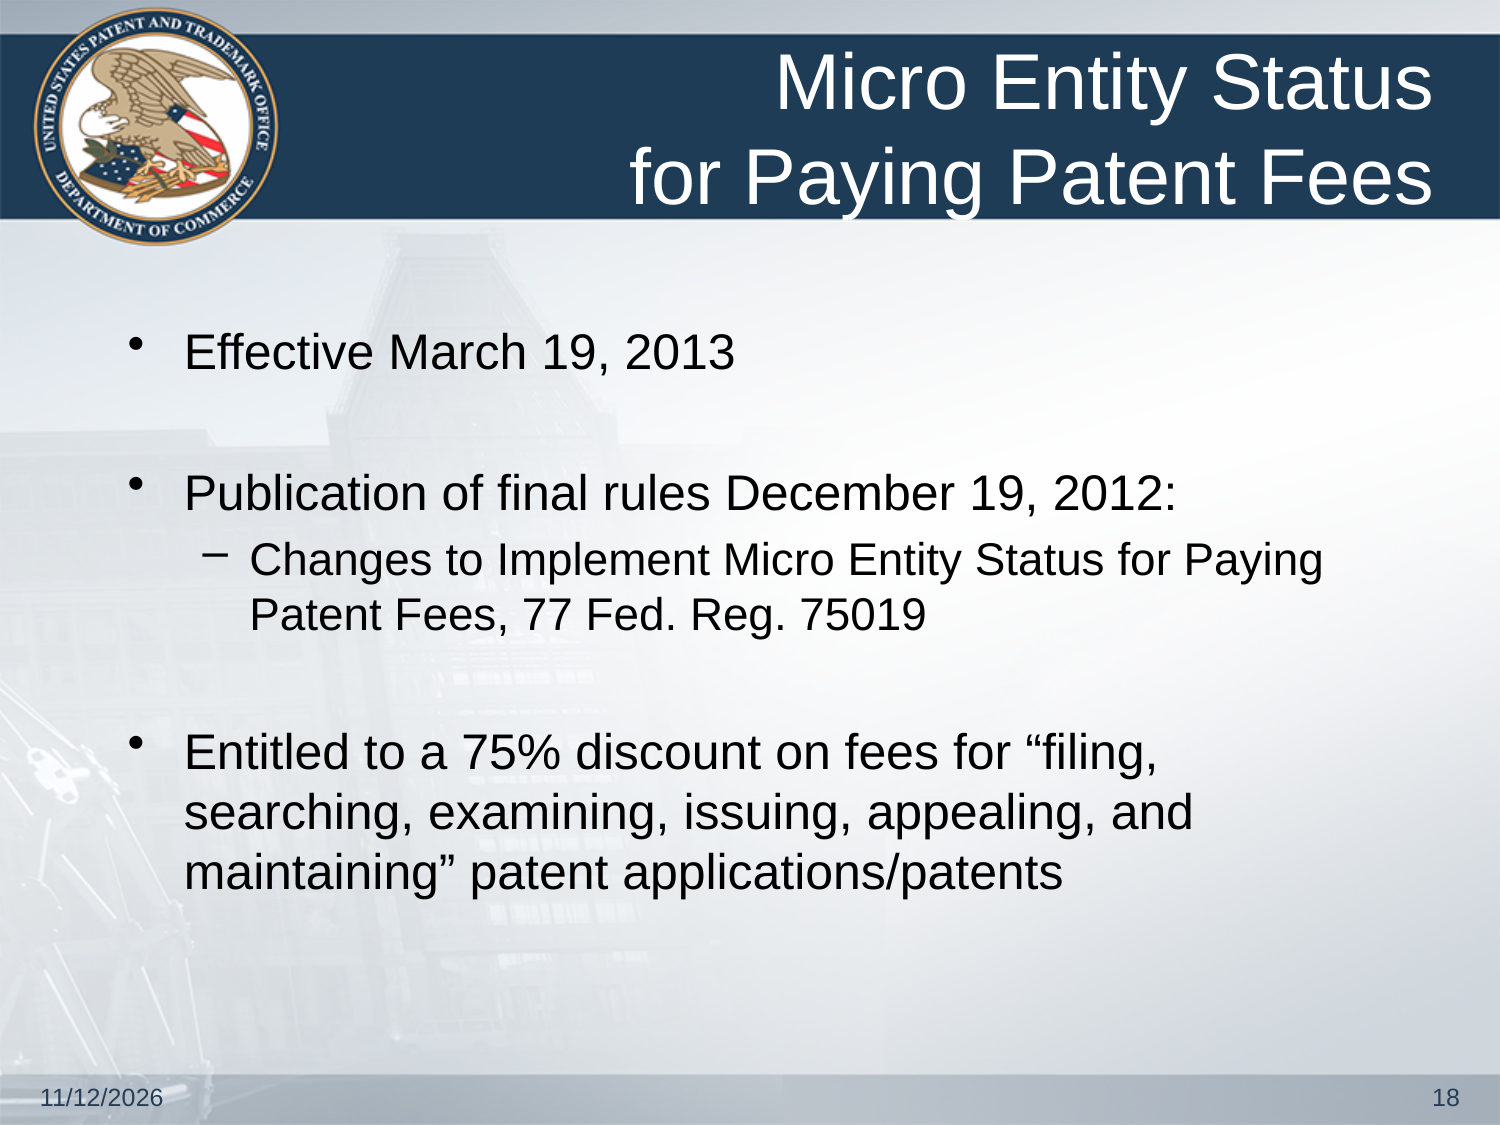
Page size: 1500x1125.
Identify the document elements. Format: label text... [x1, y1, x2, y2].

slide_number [24, 1037, 338, 1113]
list Effective March 19, 2013 Publication of final rules December 19, 2012: Changes to Implement Micro Entity Status for Paying Patent Fees, 77 Fed. Reg. 75019 Entitled to a 75% discount on fees for “filing, searching, examining, issuing, appealing, and maintaining” patent applications/patents [112, 312, 1388, 988]
slide_number 18 [1162, 1037, 1475, 1113]
picture [0, 0, 1500, 1125]
title Micro Entity Status for Paying Patent Fees [275, 37, 1450, 213]
